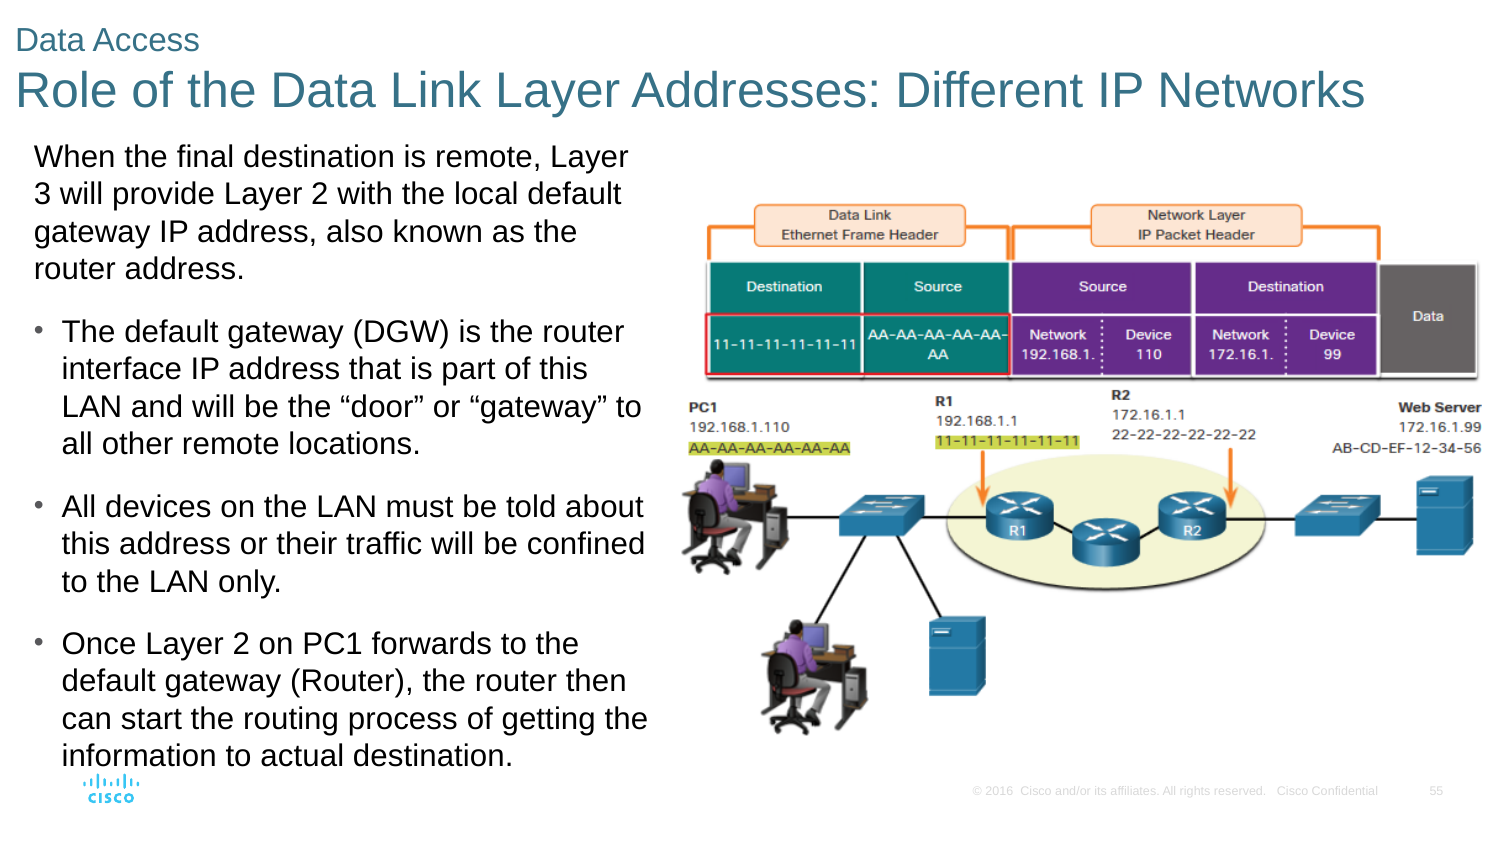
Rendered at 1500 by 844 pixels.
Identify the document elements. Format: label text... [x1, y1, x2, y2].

picture [680, 194, 1482, 739]
list When the final destination is remote, Layer 3 will provide Layer 2 with the local default gateway IP address, also known as the router address. The default gateway (DGW) is the router interface IP address that is part of this LAN and will be the “door” or “gateway” to all other remote locations. All devices on the LAN must be told about this address or their traffic will be confined to the LAN only. Once Layer 2 on PC1 forwards to the default gateway (Router), the router then can start the routing process of getting the information to actual destination. [18, 128, 681, 769]
title Data Access Role of the Data Link Layer Addresses: Different IP Networks [0, 6, 1500, 129]
